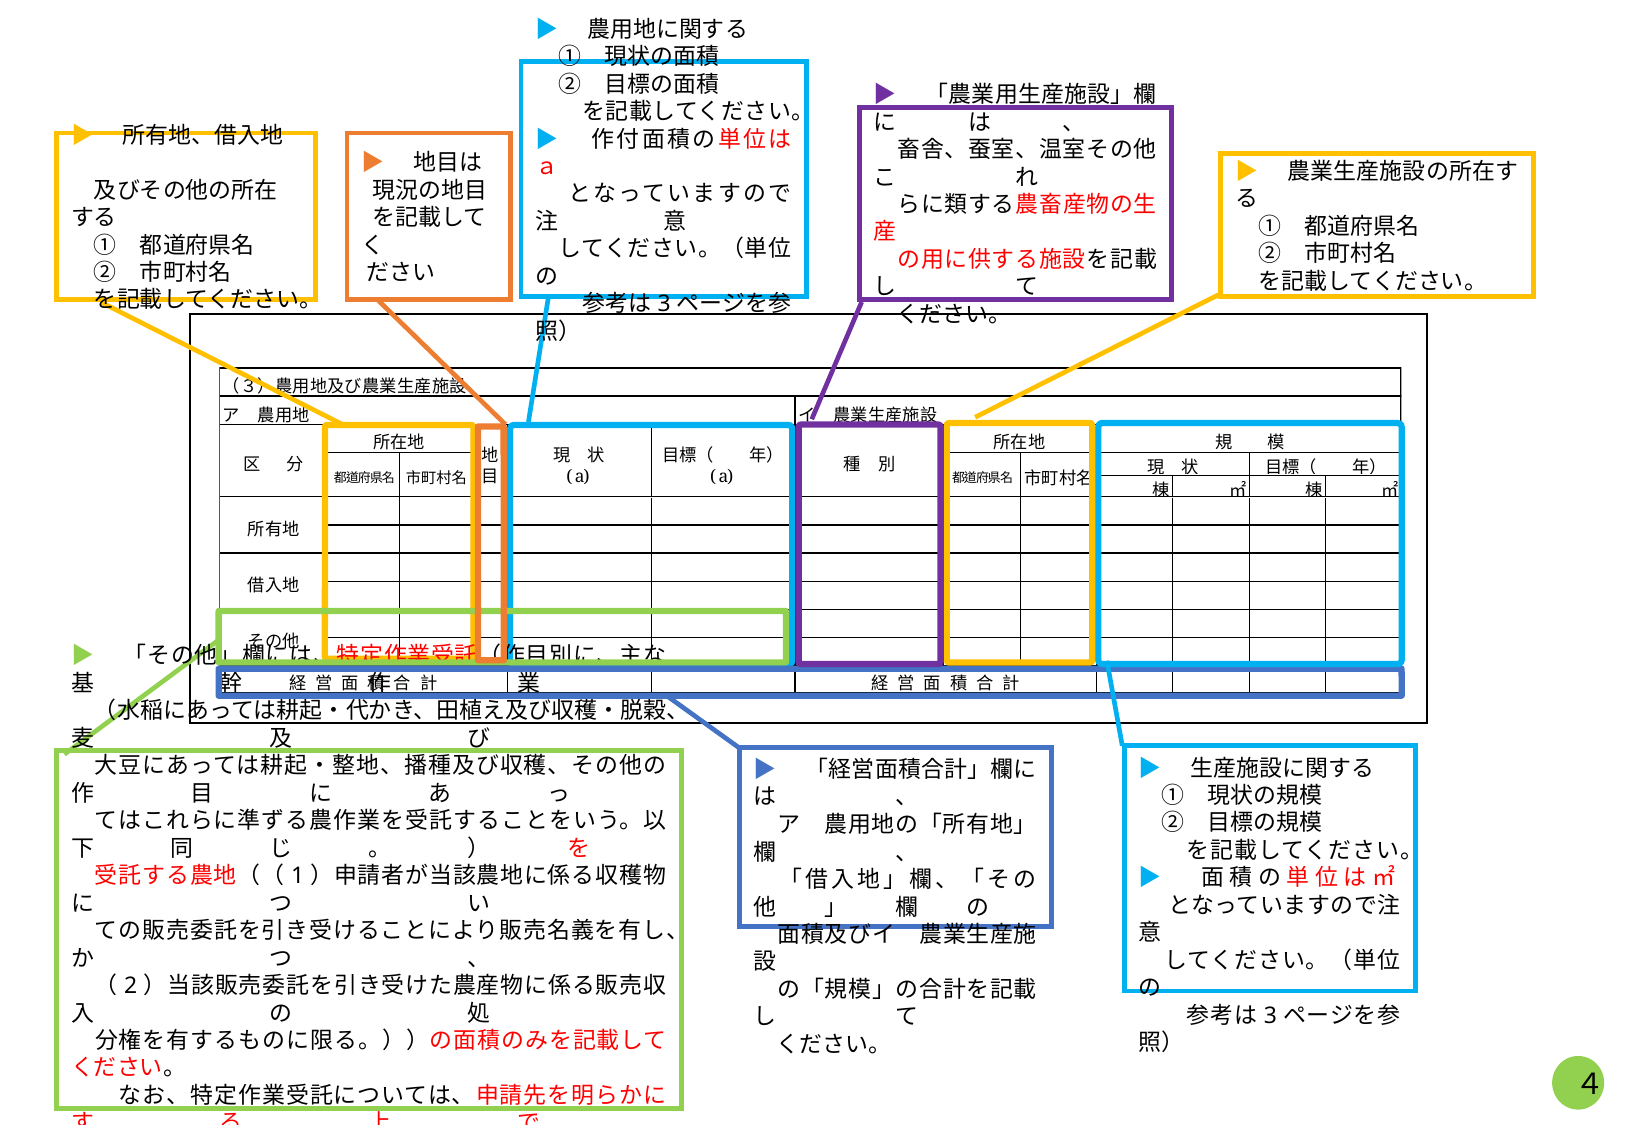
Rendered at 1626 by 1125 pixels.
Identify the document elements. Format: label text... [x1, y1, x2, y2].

text_box [394, 313, 544, 367]
text_box [836, 313, 1177, 367]
text_box ▶ 「農業用生産施設」欄には、 畜舎、蚕室、温室その他これ らに類する農畜産物の生産 の用に供する施設を記載して ください。 [832, 106, 1173, 367]
text_box [539, 313, 855, 367]
text_box ４ [1552, 1055, 1605, 1110]
text_box [1080, 313, 1428, 724]
text_box [189, 349, 224, 659]
text_box ▶ 農用地に関する ① 現状の面積 ② 目標の面積 を記載してください。 ▶ 作付面積の単位はａ となっていますので注意 してください。（単位の 参考は3ページを参照） [520, 60, 808, 367]
text_box ▶ 生産施設に関する ① 現状の規模 ② 目標の規模 を記載してください。 ▶ 面積の単位は㎡ となっていますので注意 してください。（単位の 参考は3ページを参照） [1112, 695, 1417, 992]
picture [219, 367, 1403, 695]
text_box ▶ 所有地、借入地 及びその他の所在する ① 都道府県名 ② 市町村名 を記載してください。 [55, 132, 317, 367]
text_box ▶ 「経営面積合計」欄には、 ア 農用地の「所有地」欄、 「借入地」欄、「その他」欄の 面積及びイ 農業生産施設 の「規模」の合計を記載して ください。 [666, 697, 1053, 928]
text_box [189, 644, 702, 724]
text_box ▶ 「その他」欄には、特定作業受託（作目別に、主な基幹作業 （水稲にあっては耕起・代かき、田植え及び収穫・脱穀、麦及び 大豆にあっては耕起・整地、播種及び収穫、その他の作目にあっ てはこれらに準ずる農作業を受託することをいう。以下同じ。）を 受託する農地（（1）申請者が当該農地に係る収穫物につい ての販売委託を引き受けることにより販売名義を有し、かつ、 （2）当該販売委託を引き受けた農産物に係る販売収入の処 分権を有するものに限る。））の面積のみを記載してください。 なお、特定作業受託については、申請先を明らかにする上で 必要な際には、所有地・借入地と同様にその所在地を記載し てください。 [55, 639, 682, 1110]
picture [1112, 667, 1403, 695]
text_box ▶ 農業生産施設の所在する ① 都道府県名 ② 市町村名 を記載してください。 [1072, 153, 1534, 367]
text_box ▶ 地目は 現況の地目 を記載してく ださい [346, 132, 511, 367]
picture [1102, 427, 1398, 660]
text_box [672, 697, 1117, 724]
text_box [189, 313, 444, 367]
